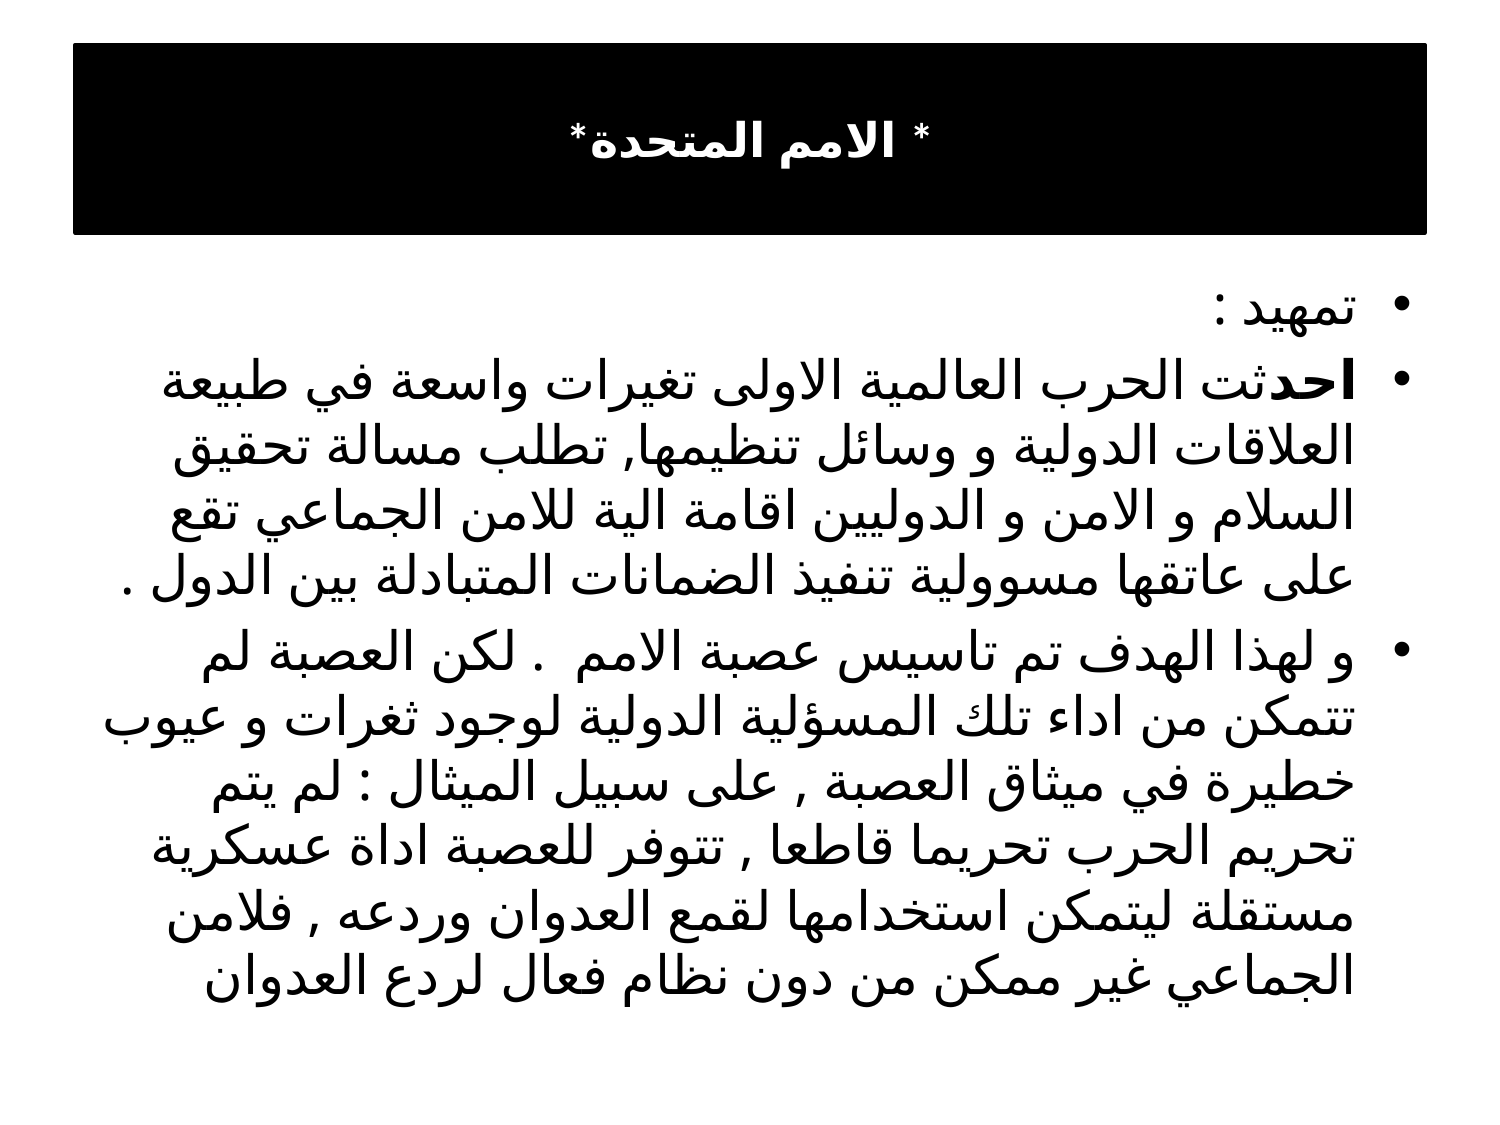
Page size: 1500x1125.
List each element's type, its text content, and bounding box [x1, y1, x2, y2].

title *الامم المتحدة * [73, 43, 1427, 235]
list تمهيد : احدثت الحرب العالمية الاولى تغيرات واسعة في طبيعة العلاقات الدولية و وسائل تنظيمها, تطلب مسالة تحقيق السلام و الامن و الدوليين اقامة الية للامن الجماعي تقع على عاتقها مسوولية تنفيذ الضمانات المتبادلة بين الدول . و لهذا الهدف تم تاسيس عصبة الامم . لكن العصبة لم تتمكن من اداء تلك المسؤلية الدولية لوجود ثغرات و عيوب خطيرة في ميثاق العصبة , على سبيل الميثال : لم يتم تحريم الحرب تحريما قاطعا , تتوفر للعصبة اداة عسكرية مستقلة ليتمكن استخدامها لقمع العدوان وردعه , فلامن الجماعي غير ممكن من دون نظام فعال لردع العدوان [75, 262, 1425, 1075]
